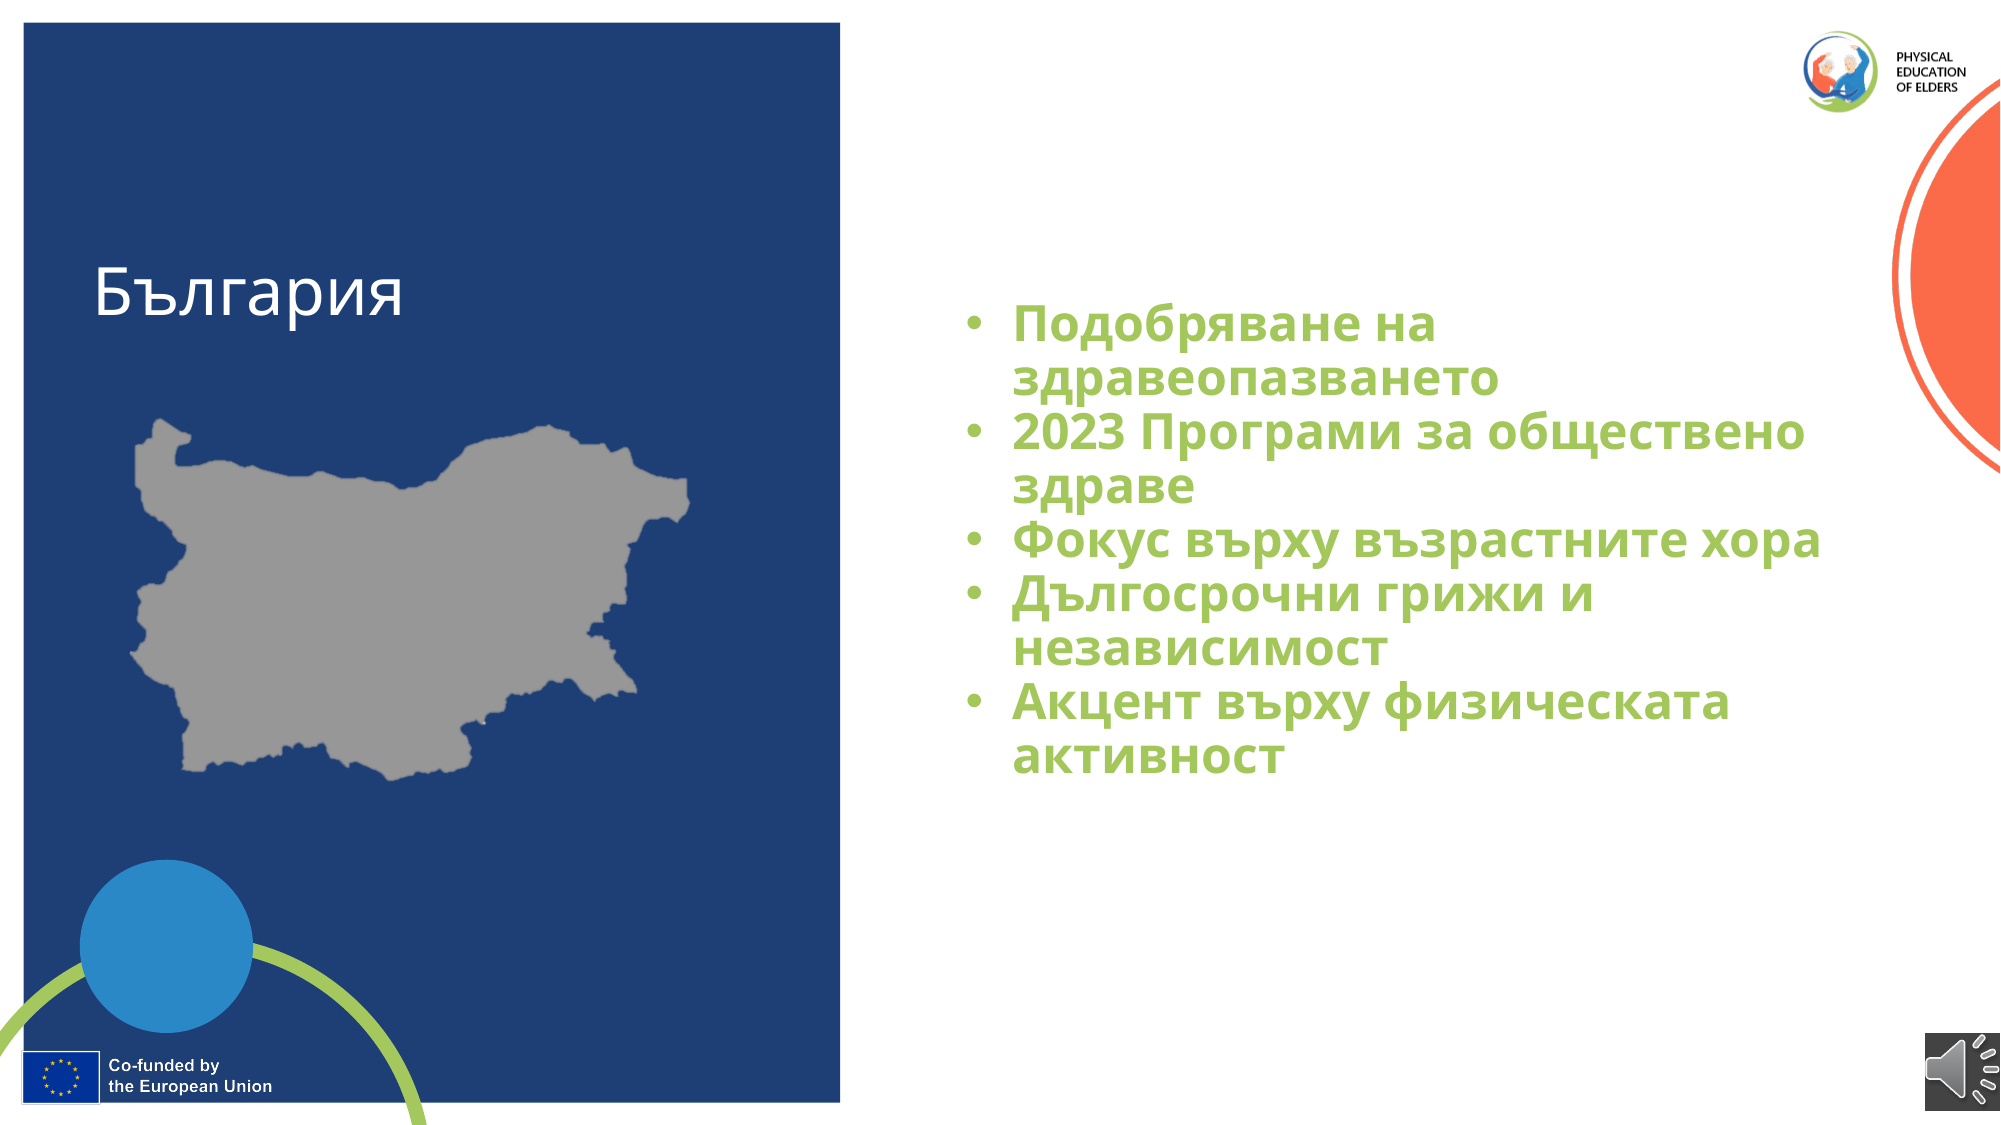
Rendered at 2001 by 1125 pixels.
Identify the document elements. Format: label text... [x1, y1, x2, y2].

picture [1791, 23, 2001, 511]
picture [19, 1048, 282, 1107]
picture [103, 293, 716, 907]
title България [77, 75, 783, 338]
text_box Подобряване на здравеопазването 2023 Програми за обществено здраве Фокус върху възрастните хора Дългосрочни грижи и независимост Акцент върху физическата активност [950, 290, 1859, 1101]
picture [1923, 1031, 2000, 1112]
